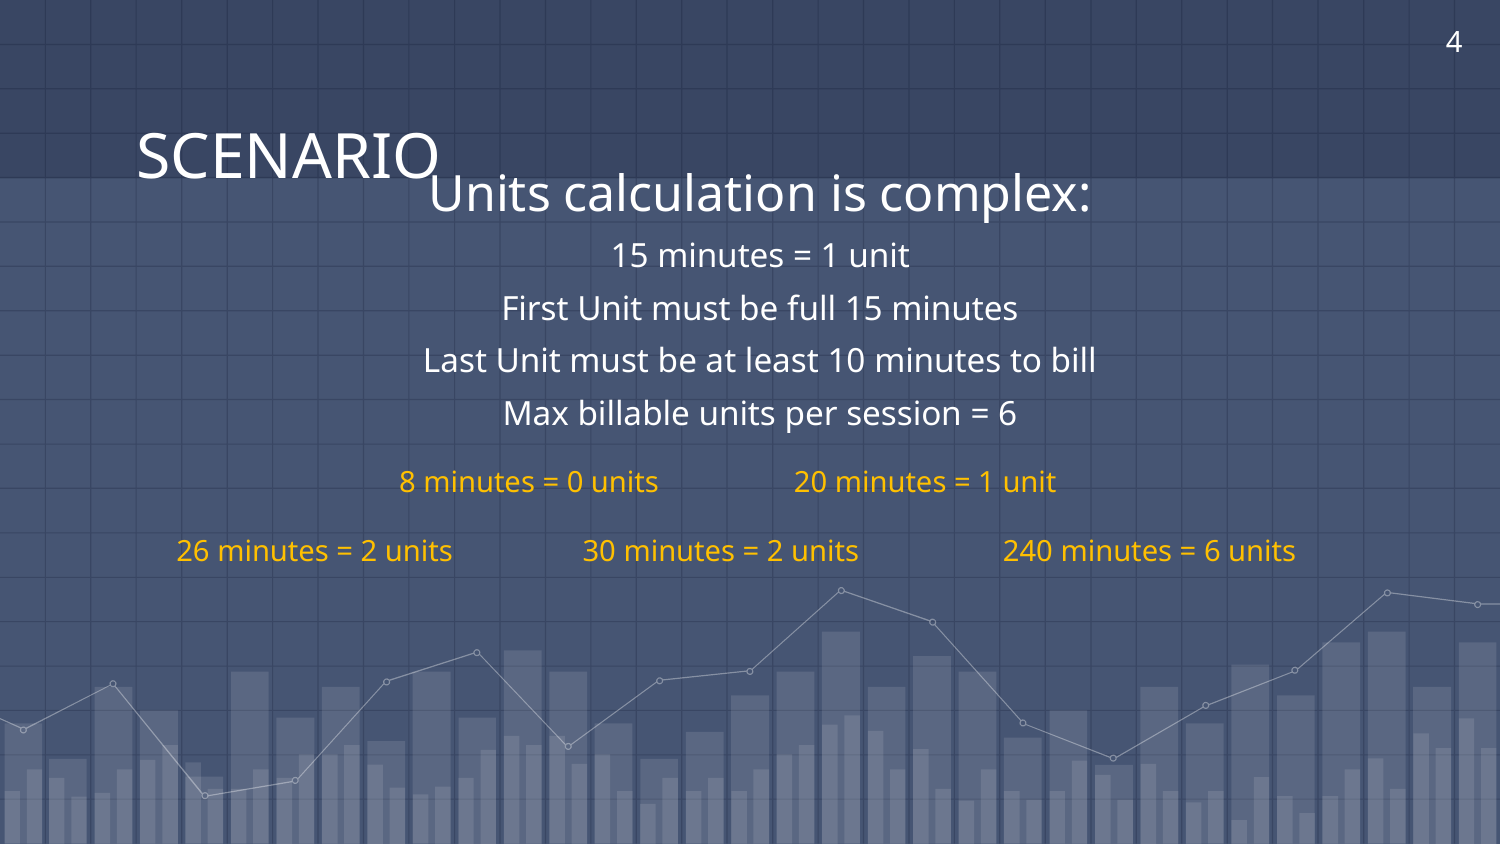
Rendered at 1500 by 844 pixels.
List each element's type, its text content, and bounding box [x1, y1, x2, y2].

text_box 240 minutes = 6 units [945, 517, 1355, 601]
text_box 8 minutes = 0 units [324, 448, 720, 517]
slide_number 4 [1408, 0, 1500, 88]
text_box 20 minutes = 1 unit [720, 448, 1130, 532]
list Units calculation is complex: 15 minutes = 1 unit First Unit must be full 15 minutes Last Unit must be at least 10 minutes to bill Max billable units per session = 6 [130, 146, 1391, 449]
title SCENARIO [121, 65, 1383, 207]
text_box 30 minutes = 2 units [516, 517, 926, 601]
text_box 26 minutes = 2 units [110, 517, 516, 601]
